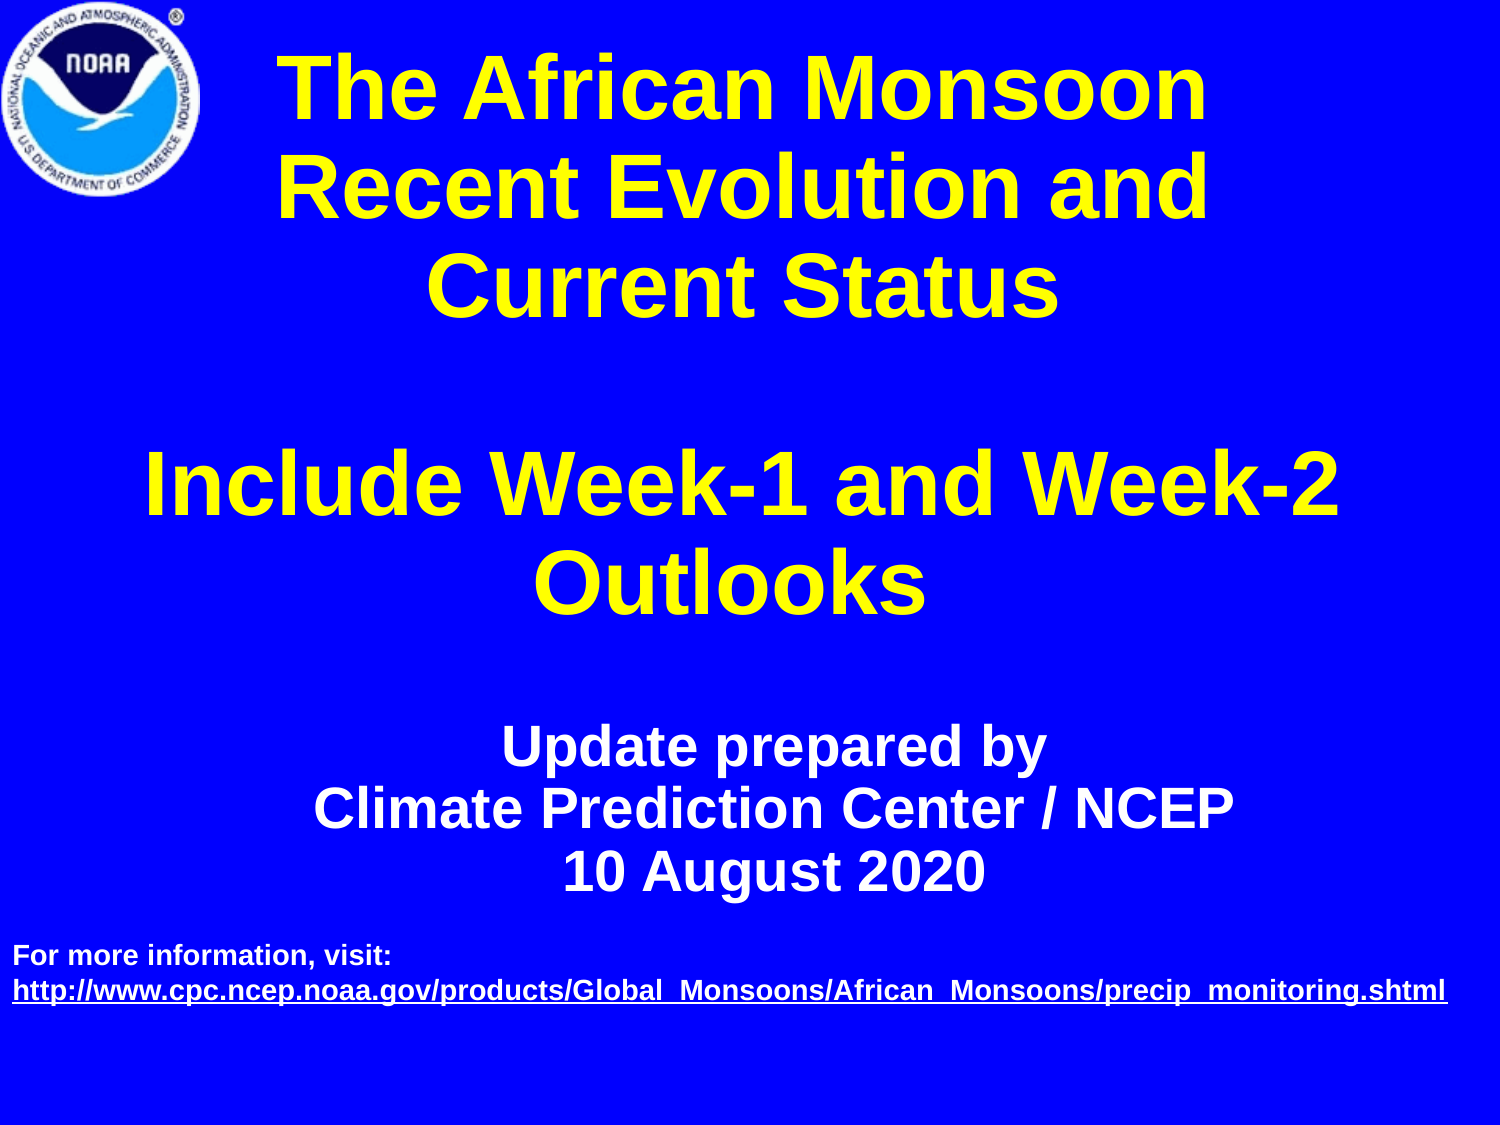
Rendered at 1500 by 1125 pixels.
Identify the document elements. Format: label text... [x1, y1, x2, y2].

picture [0, 0, 200, 200]
text_box Update prepared by Climate Prediction Center / NCEP 10 August 2020 [275, 708, 1275, 912]
text_box For more information, visit: http://www.cpc.ncep.noaa.gov/products/Global_Monsoons/African_Monsoons/precip_monitoring.shtml [0, 929, 1471, 1014]
title The African Monsoon Recent Evolution and Current Status Include Week-1 and Week-2 Outlooks [112, 37, 1376, 638]
